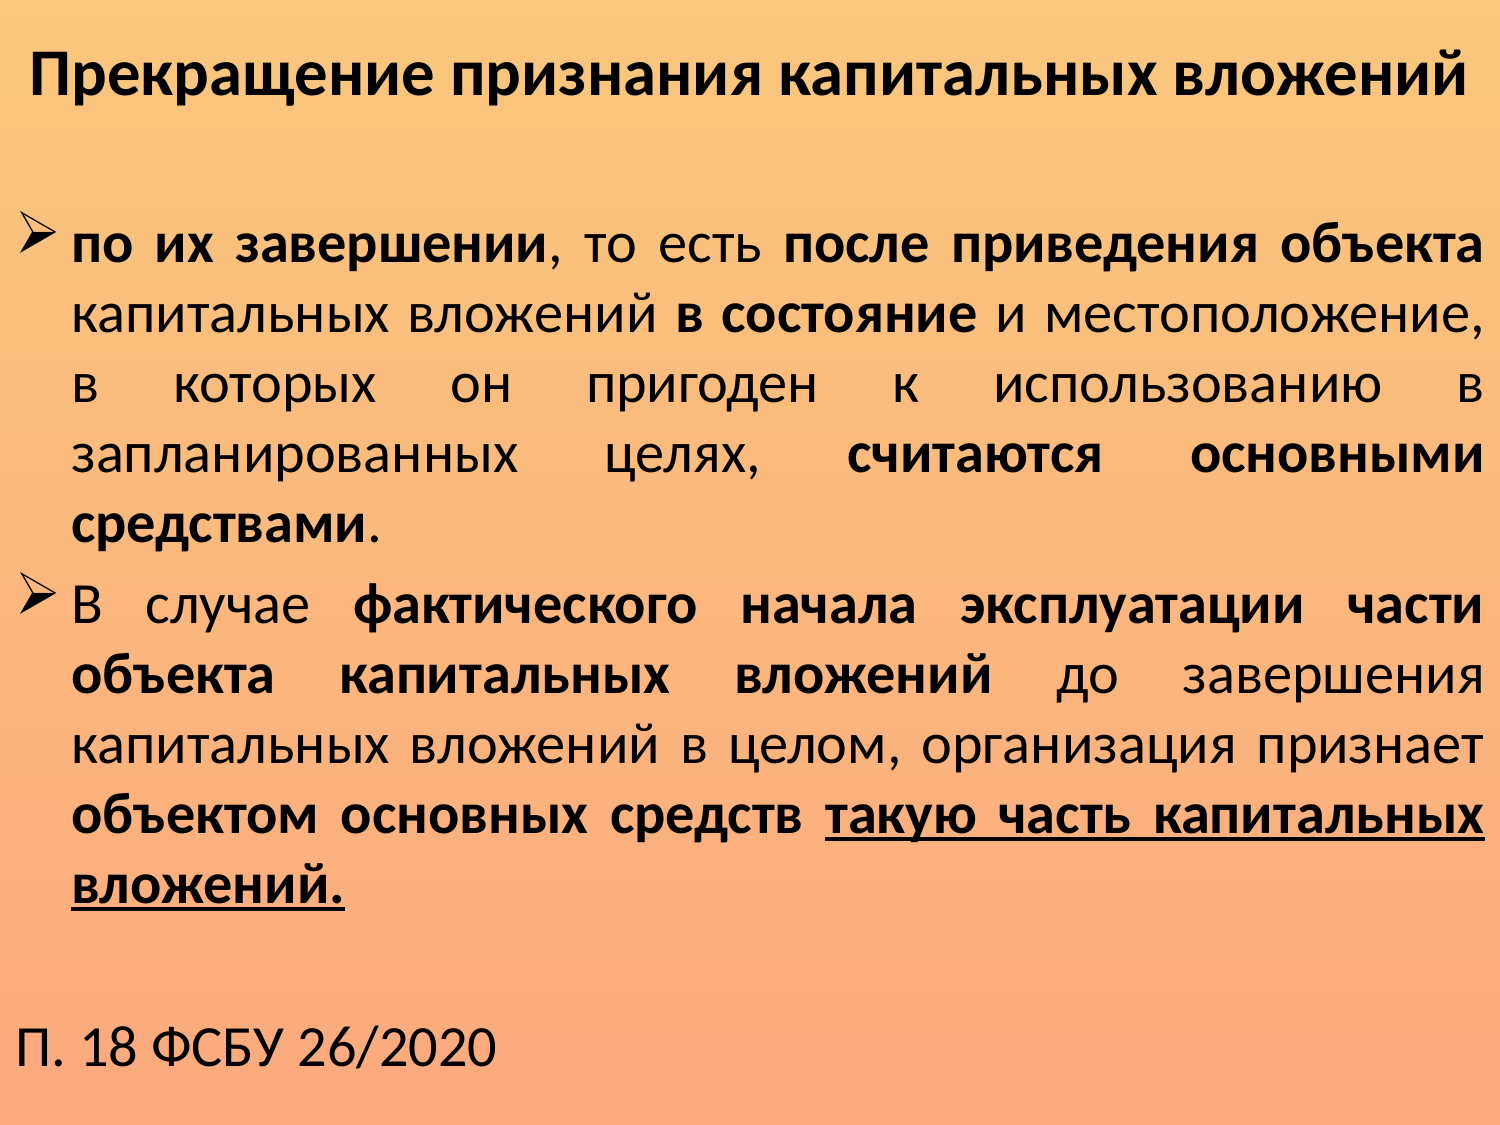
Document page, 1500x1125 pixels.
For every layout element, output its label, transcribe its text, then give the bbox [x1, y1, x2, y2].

list по их завершении, то есть после приведения объекта капитальных вложений в состояние и местоположение, в которых он пригоден к использованию в запланированных целях, считаются основными средствами. В случае фактического начала эксплуатации части объекта капитальных вложений до завершения капитальных вложений в целом, организация признает объектом основных средств такую часть капитальных вложений. П. 18 ФСБУ 26/2020 [0, 125, 1500, 1125]
title Прекращение признания капитальных вложений [0, 0, 1500, 125]
